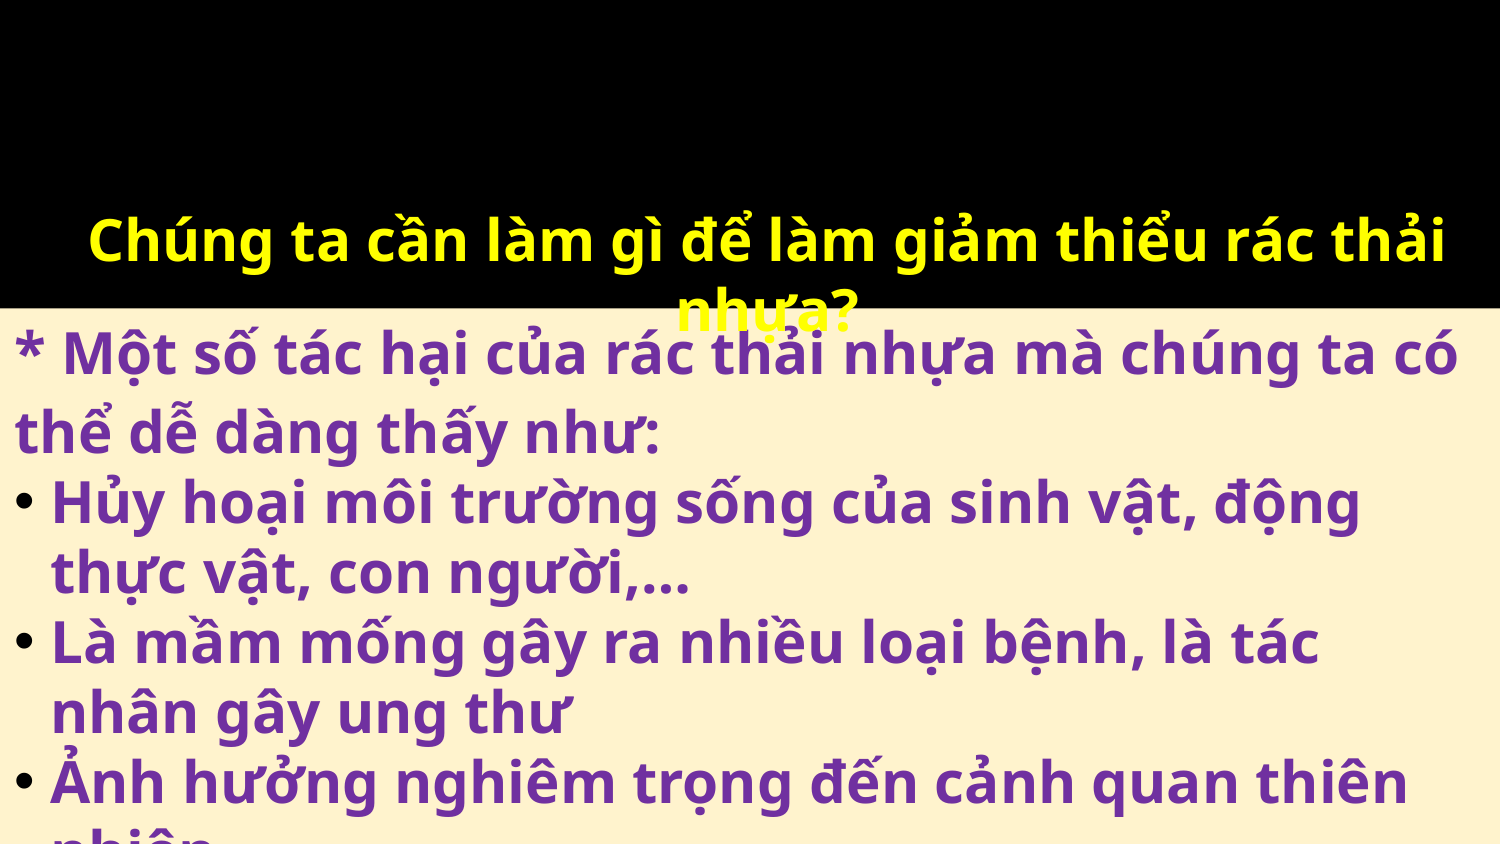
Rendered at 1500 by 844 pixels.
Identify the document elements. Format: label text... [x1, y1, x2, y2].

text_box * Một số tác hại của rác thải nhựa mà chúng ta có thể dễ dàng thấy như: Hủy hoại môi trường sống của sinh vật, động thực vật, con người,… Là mầm mống gây ra nhiều loại bệnh, là tác nhân gây ung thư Ảnh hưởng nghiêm trọng đến cảnh quan thiên nhiên… [0, 308, 1500, 844]
text_box Chúng ta cần làm gì để làm giảm thiểu rác thải nhựa? [17, 196, 1500, 351]
